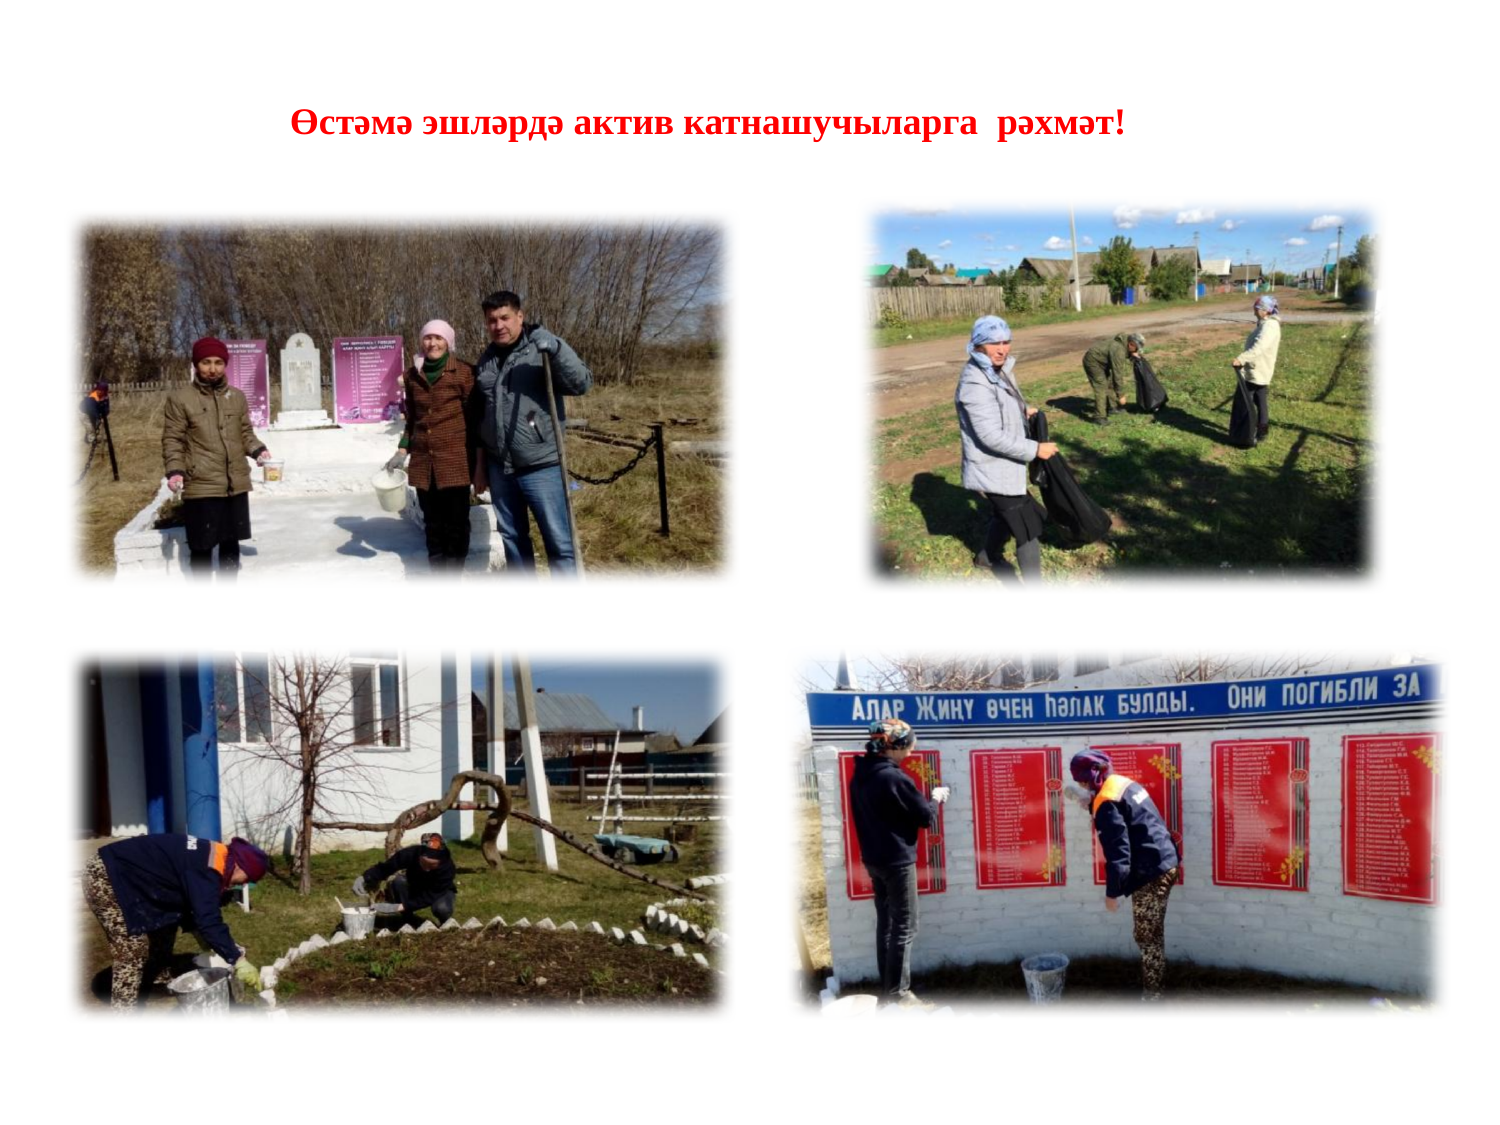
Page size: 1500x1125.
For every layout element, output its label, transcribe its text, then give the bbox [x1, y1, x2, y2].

text_box Өстәмә эшләрдә актив катнашучыларга рәхмәт! [230, 89, 1187, 150]
picture [856, 196, 1389, 596]
picture [64, 207, 740, 588]
picture [785, 644, 1452, 1020]
picture [64, 644, 738, 1024]
